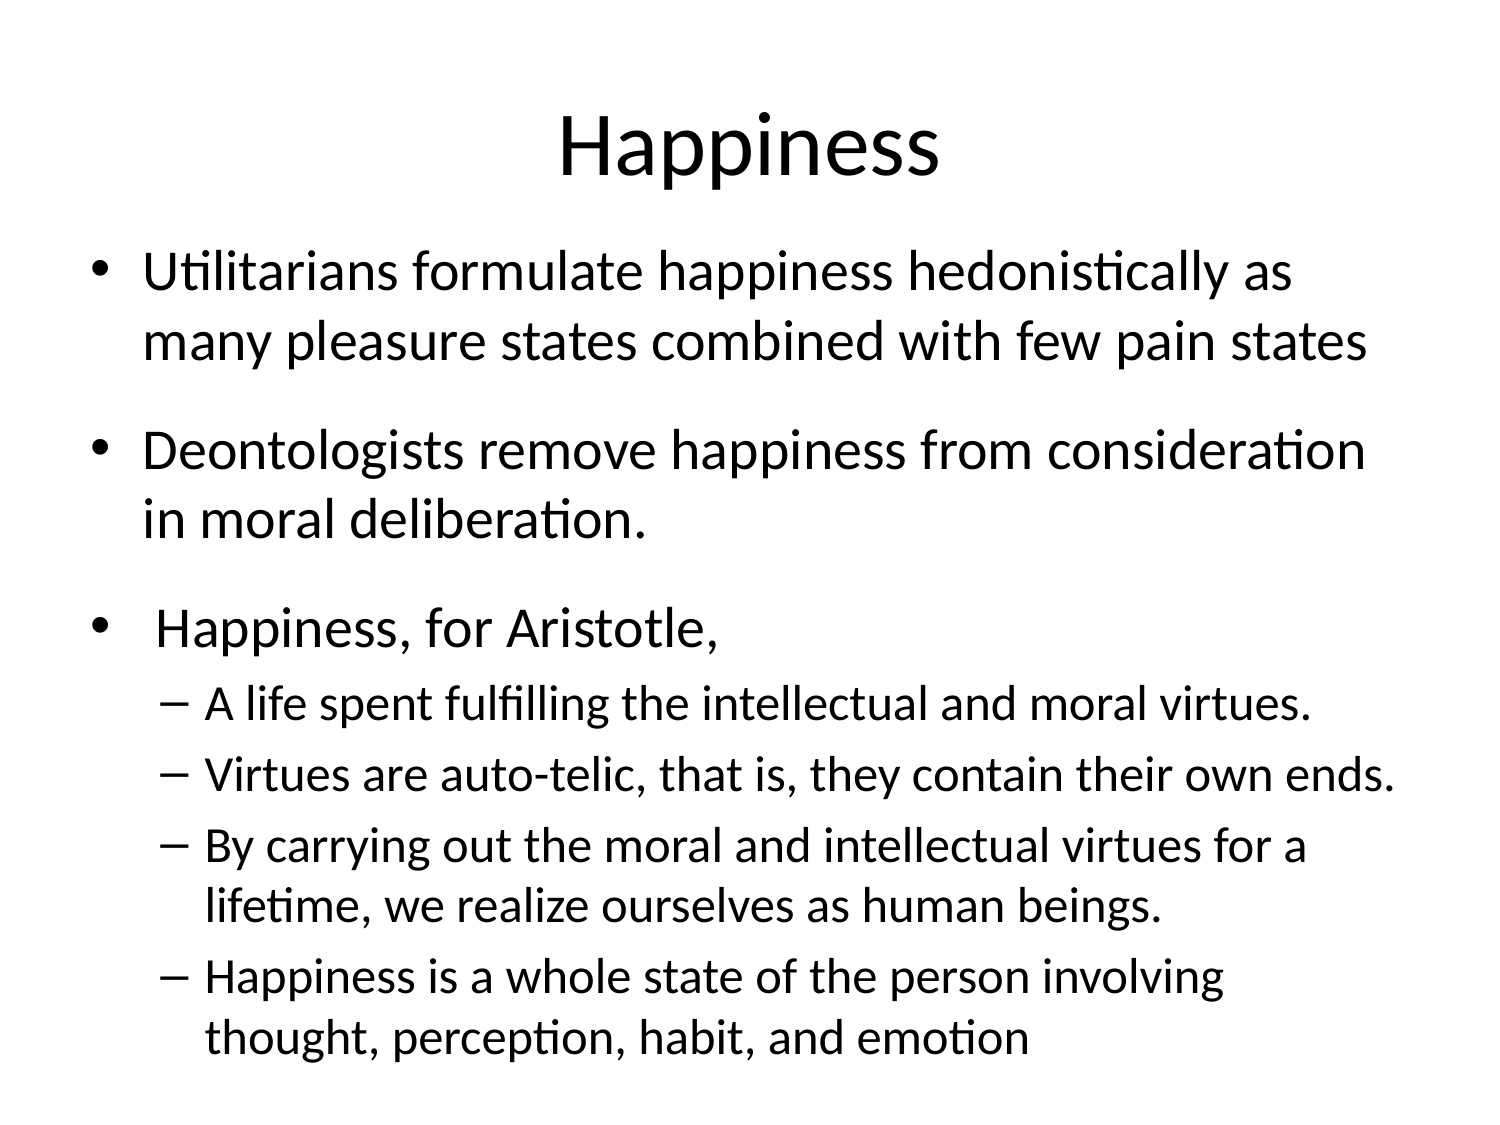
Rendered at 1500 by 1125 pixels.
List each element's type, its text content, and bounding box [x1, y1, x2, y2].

list Utilitarians formulate happiness hedonistically as many pleasure states combined with few pain states Deontologists remove happiness from consideration in moral deliberation. Happiness, for Aristotle, A life spent fulfilling the intellectual and moral virtues. Virtues are auto-telic, that is, they contain their own ends. By carrying out the moral and intellectual virtues for a lifetime, we realize ourselves as human beings. Happiness is a whole state of the person involving thought, perception, habit, and emotion [75, 224, 1425, 1125]
title Happiness [75, 45, 1425, 224]
